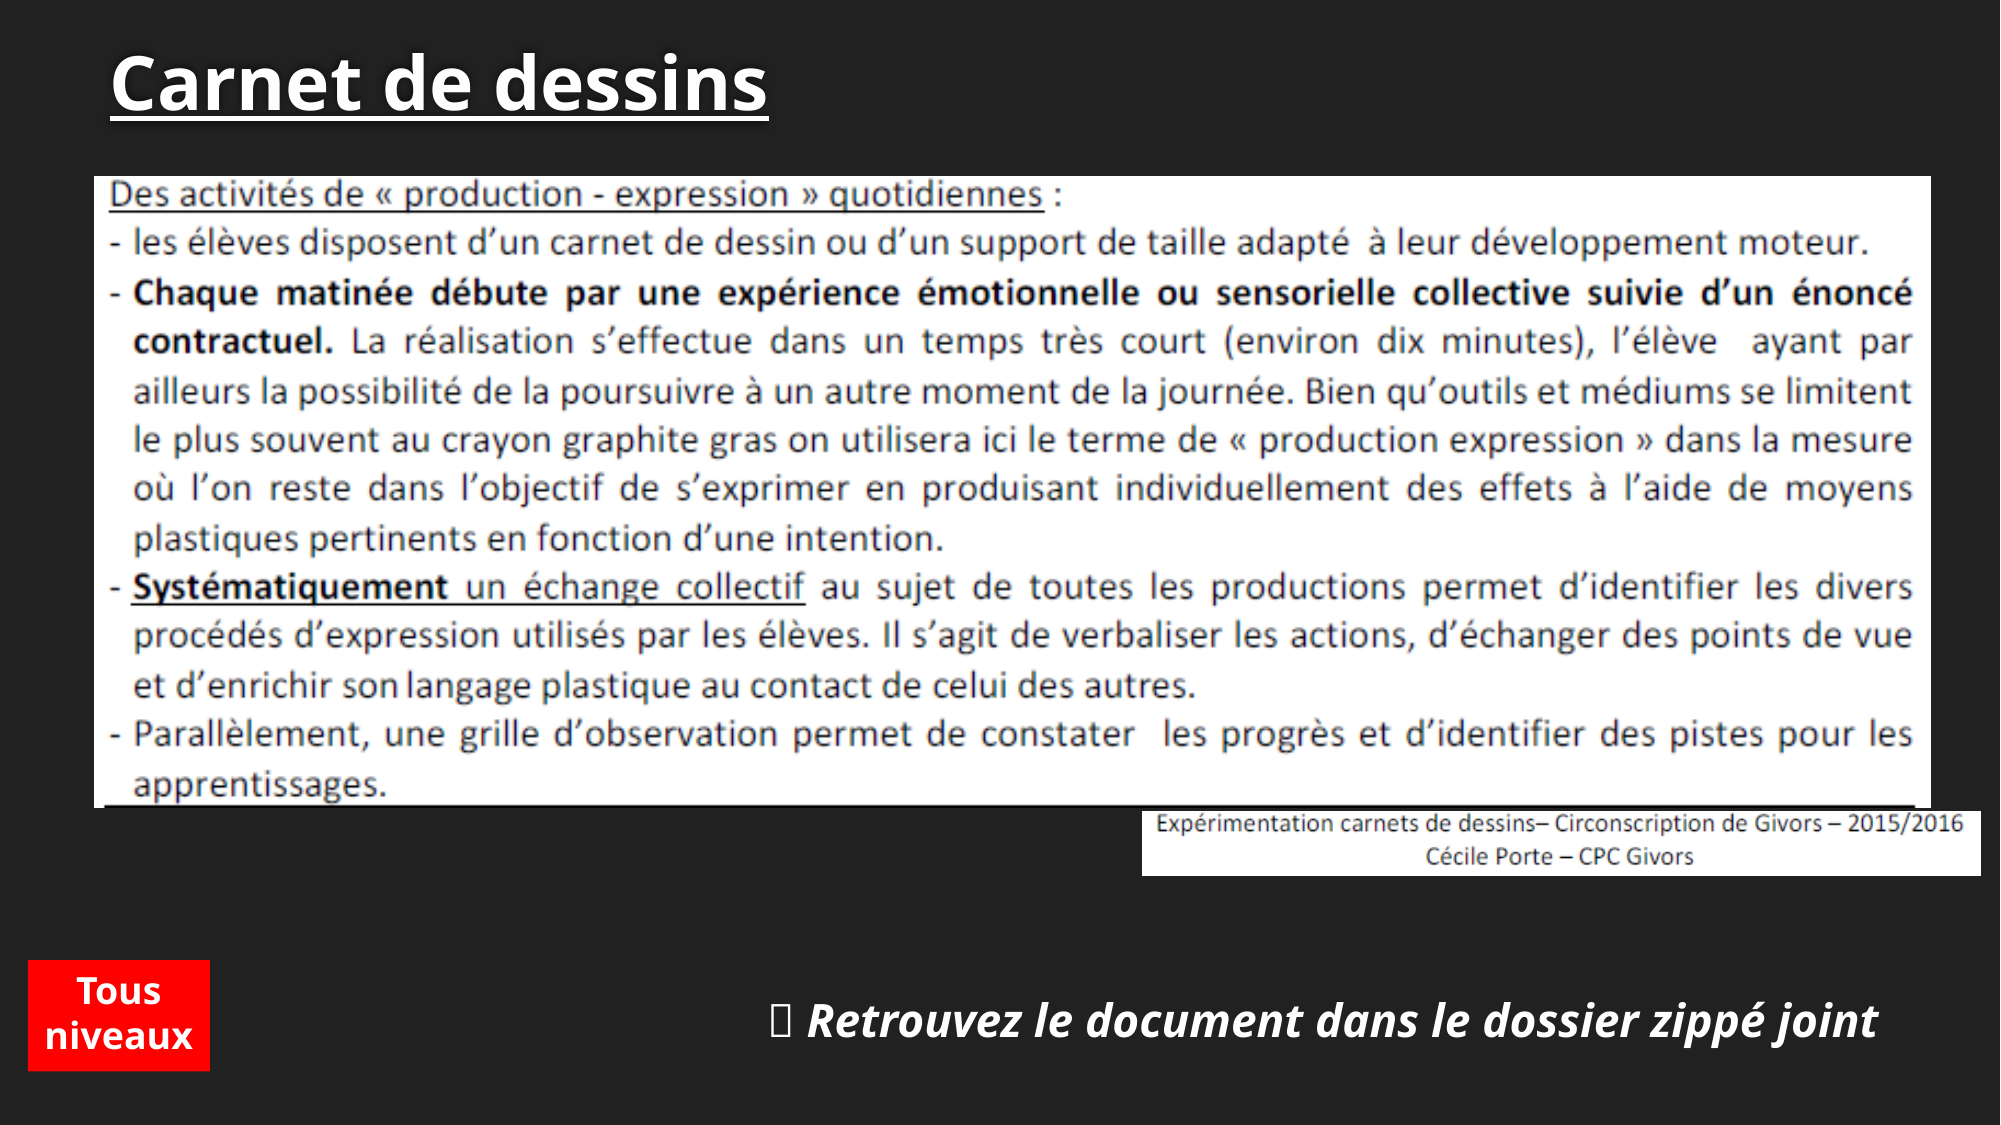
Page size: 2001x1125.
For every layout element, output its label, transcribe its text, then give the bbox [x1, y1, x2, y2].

picture [94, 176, 1932, 809]
title Carnet de dessins [94, 24, 1022, 133]
picture [1142, 810, 1981, 876]
text_box Tous niveaux [27, 960, 210, 1072]
text_box  Retrouvez le document dans le dossier zippé joint [752, 968, 1946, 1077]
